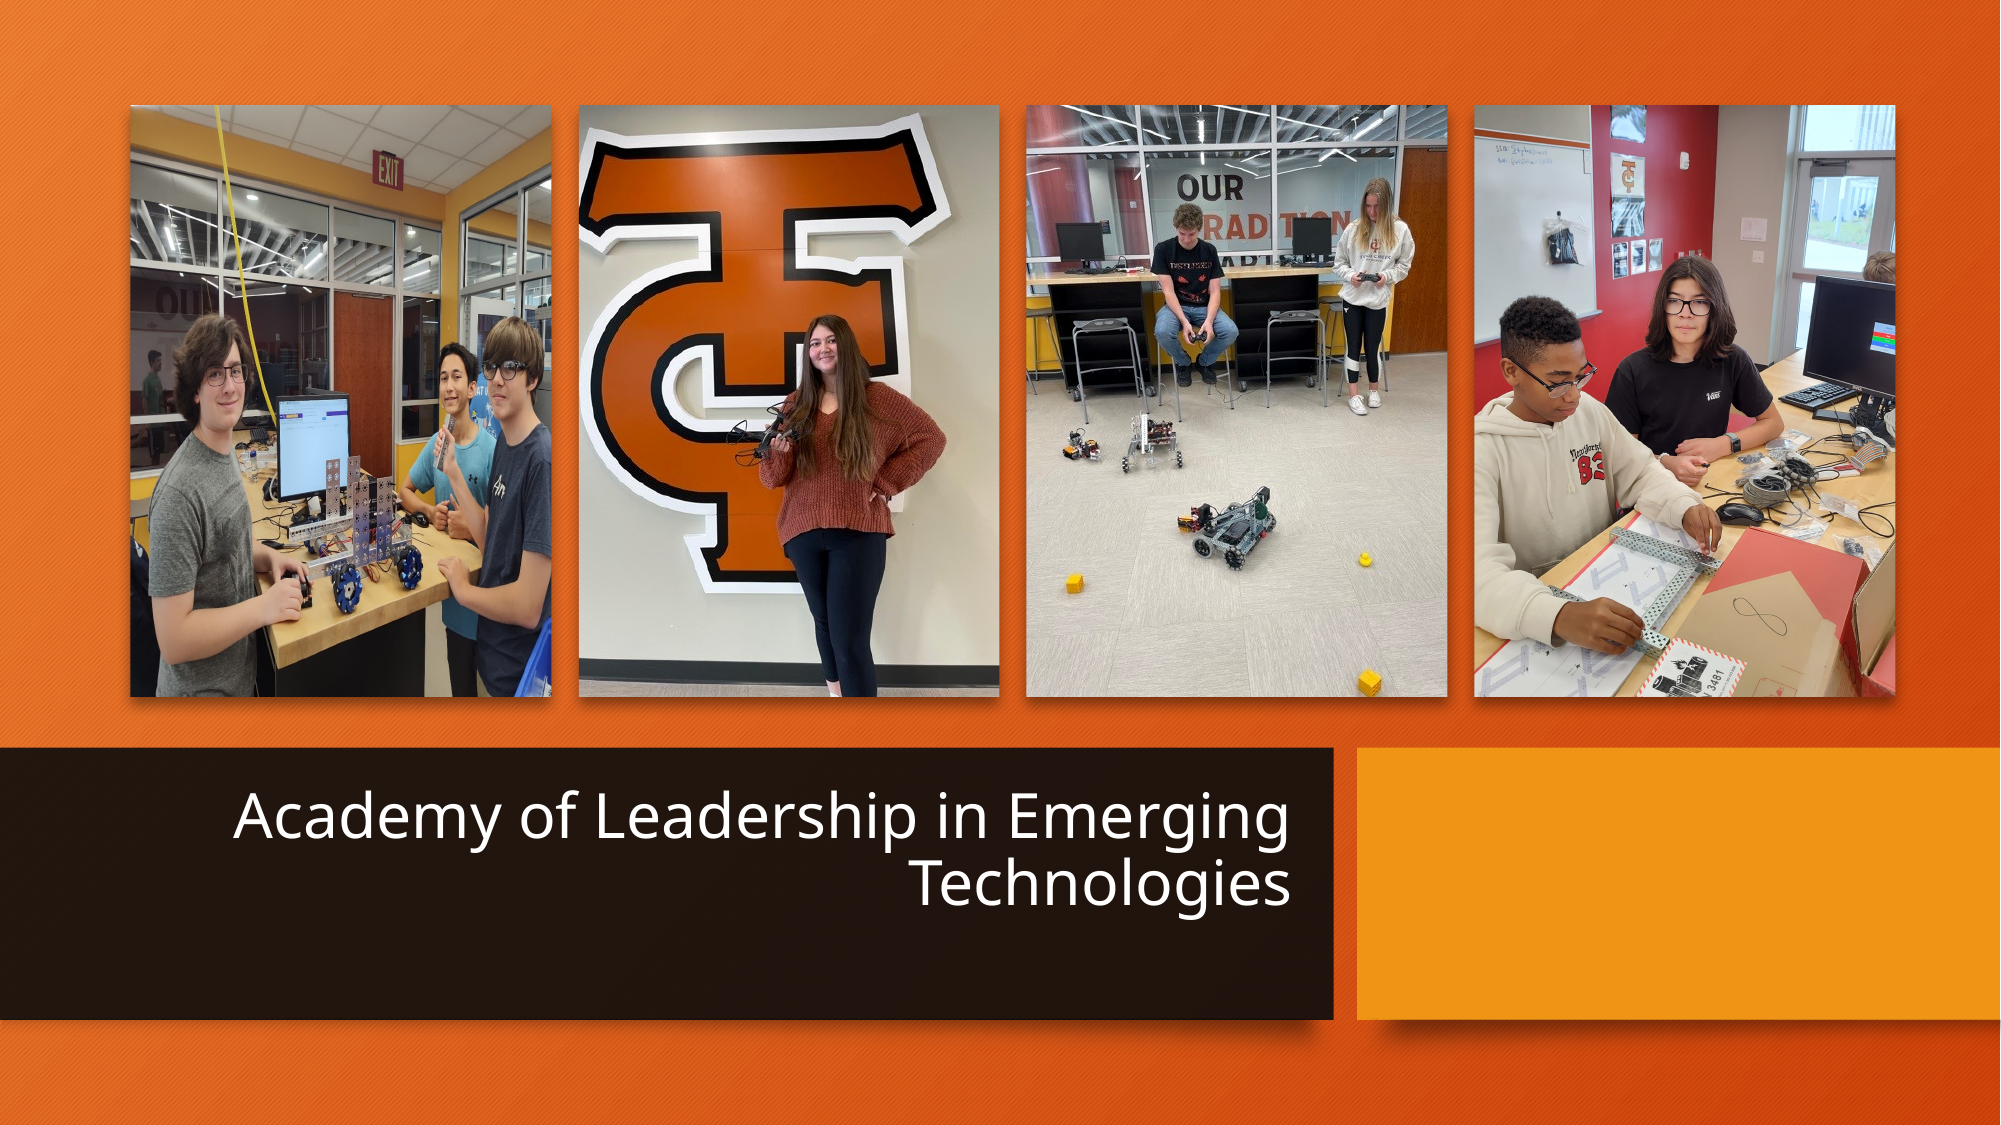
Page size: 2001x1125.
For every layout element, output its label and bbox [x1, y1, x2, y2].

text_box [0, 0, 2000, 1125]
picture [130, 104, 552, 698]
picture [1026, 104, 1448, 698]
picture [578, 104, 1000, 698]
picture [1474, 104, 1896, 698]
